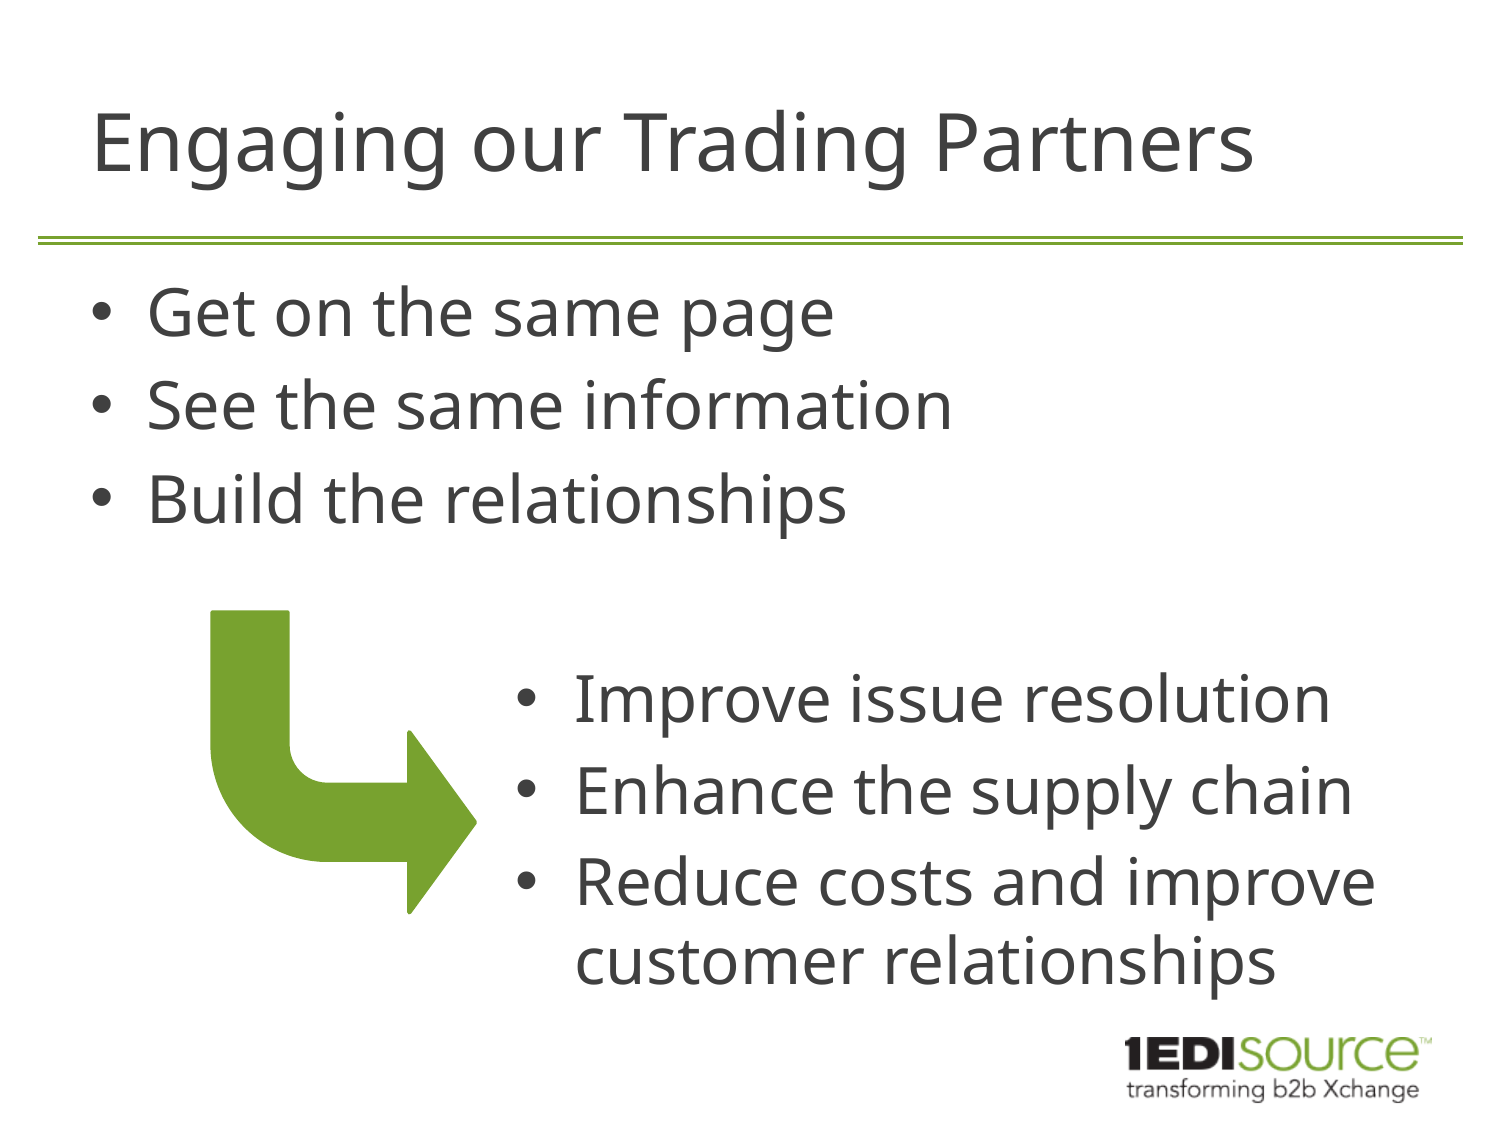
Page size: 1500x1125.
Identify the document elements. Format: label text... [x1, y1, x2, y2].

picture [1125, 1037, 1432, 1105]
title Engaging our Trading Partners [75, 45, 1425, 233]
text_box Improve issue resolution Enhance the supply chain Reduce costs and improve customer relationships [500, 649, 1425, 1005]
list Get on the same page See the same information Build the relationships [75, 262, 1425, 588]
text_box [210, 610, 477, 915]
